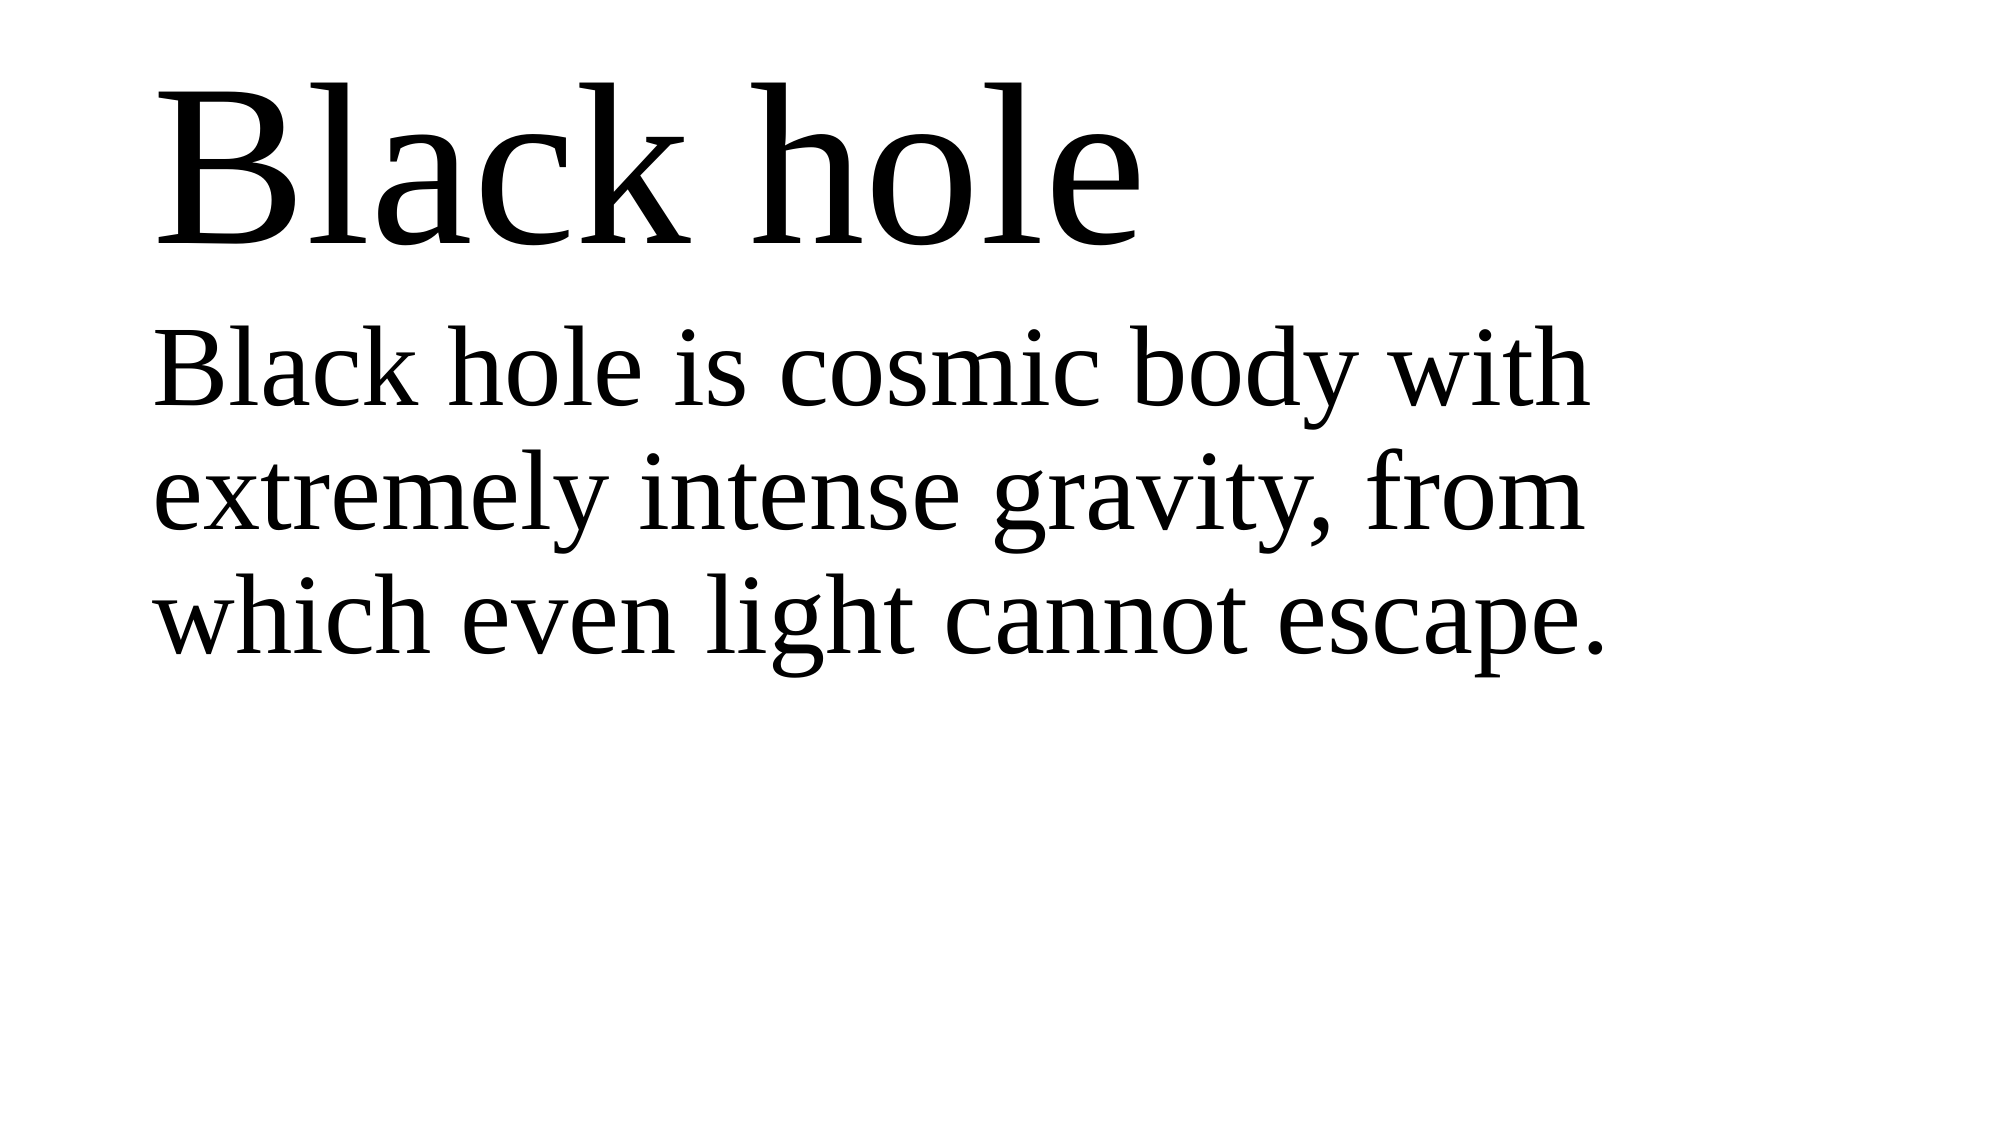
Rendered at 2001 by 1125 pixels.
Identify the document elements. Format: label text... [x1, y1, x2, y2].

title Black hole [137, 59, 1863, 278]
list Black hole is cosmic body with extremely intense gravity, from which even light cannot escape. [137, 299, 1863, 1014]
